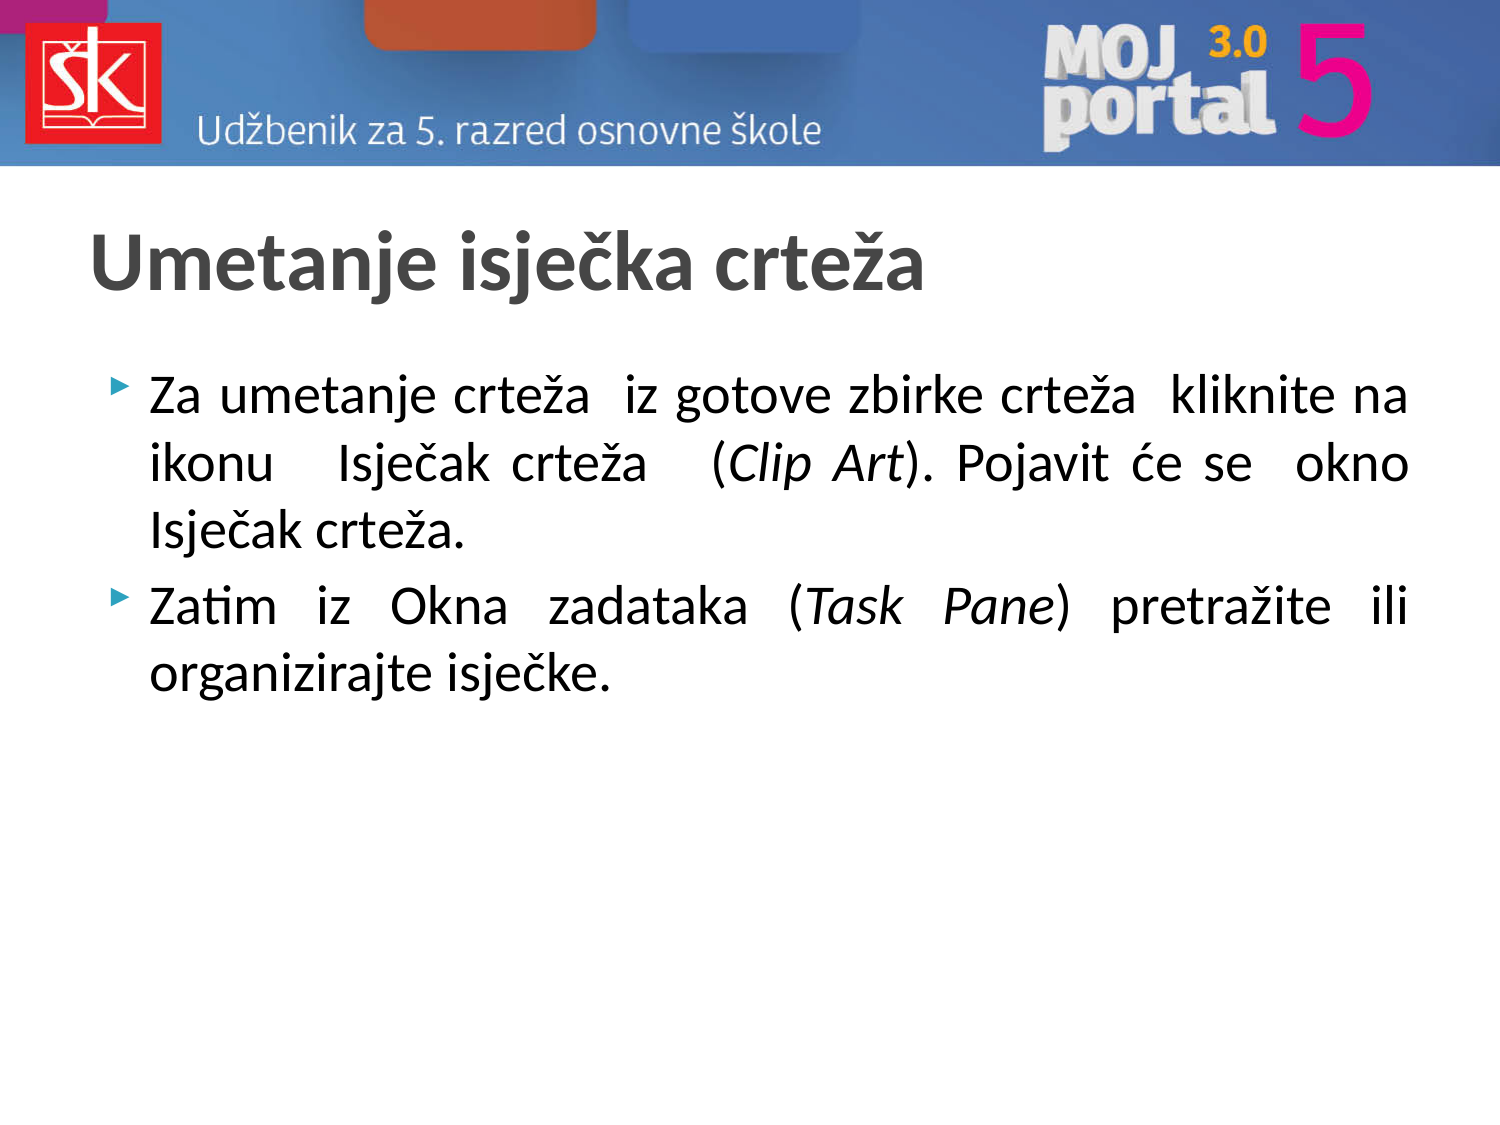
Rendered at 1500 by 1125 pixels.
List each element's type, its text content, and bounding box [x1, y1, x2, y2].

picture [0, 0, 1500, 1125]
title Umetanje isječka crteža [75, 162, 1425, 350]
list Za umetanje crteža iz gotove zbirke crteža kliknite na ikonu Isječak crteža (Clip Art). Pojavit će se okno Isječak crteža. Zatim iz Okna zadataka (Task Pane) pretražite ili organizirajte isječke. [75, 350, 1425, 986]
